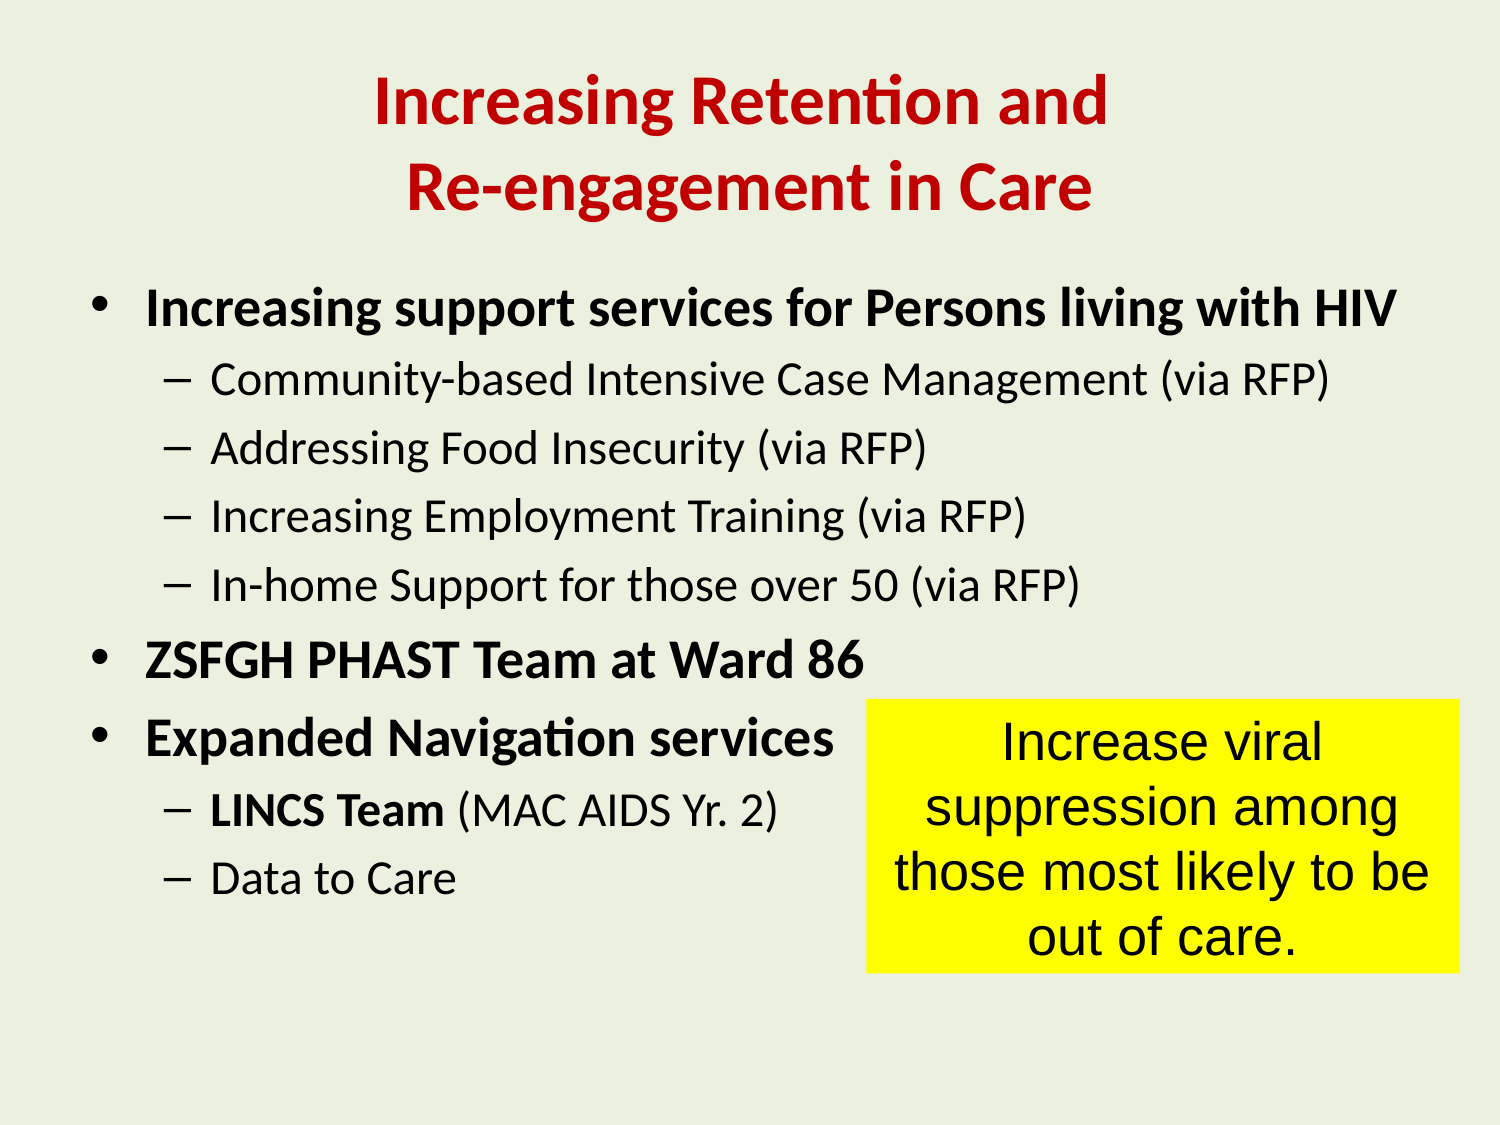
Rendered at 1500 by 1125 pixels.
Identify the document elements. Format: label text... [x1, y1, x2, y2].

title Increasing Retention and Re-engagement in Care [75, 45, 1425, 233]
text_box Increase viral suppression among those most likely to be out of care. [866, 698, 1460, 974]
list Increasing support services for Persons living with HIV Community-based Intensive Case Management (via RFP) Addressing Food Insecurity (via RFP) Increasing Employment Training (via RFP) In-home Support for those over 50 (via RFP) ZSFGH PHAST Team at Ward 86 Expanded Navigation services LINCS Team (MAC AIDS Yr. 2) Data to Care [75, 262, 1425, 977]
